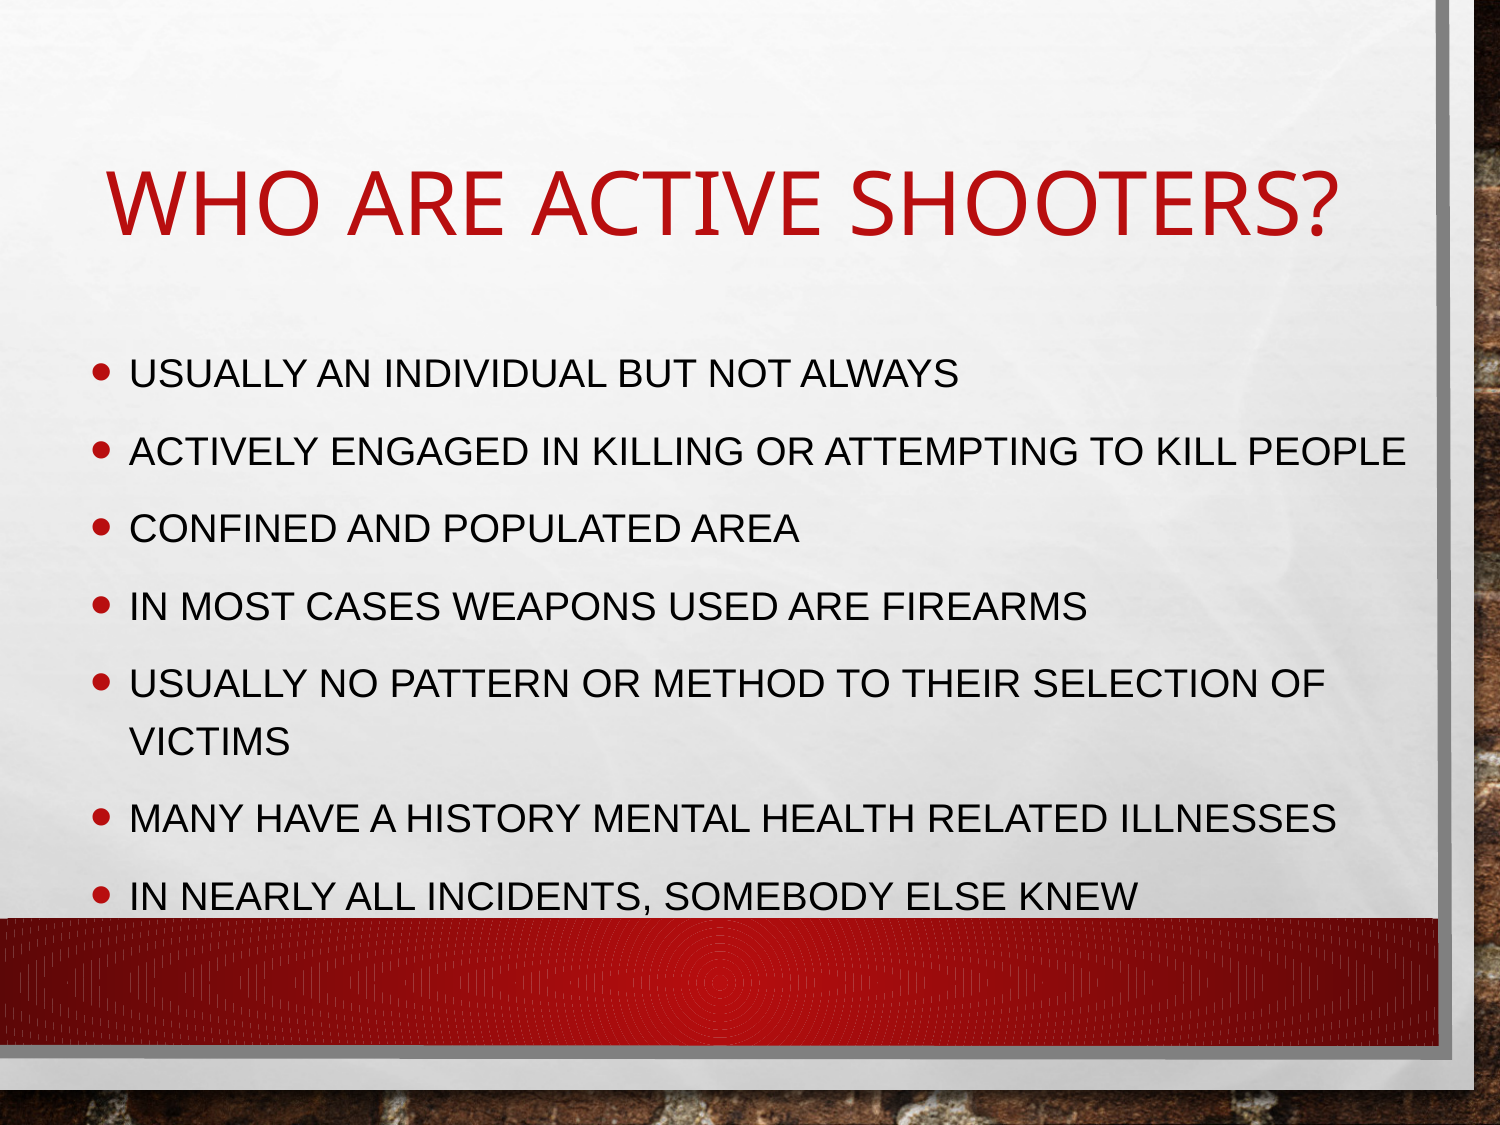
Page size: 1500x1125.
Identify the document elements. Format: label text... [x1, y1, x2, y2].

picture [0, 0, 1500, 1125]
list Usually an individual but not always Actively engaged in killing or attempting to kill people Confined and populated area In most cases weapons used are firearms Usually no pattern or method to their selection of victims Many have a history mental health related illnesses In nearly all incidents, somebody else knew [75, 262, 1425, 963]
title Who Are Active Shooters? [84, 112, 1364, 262]
